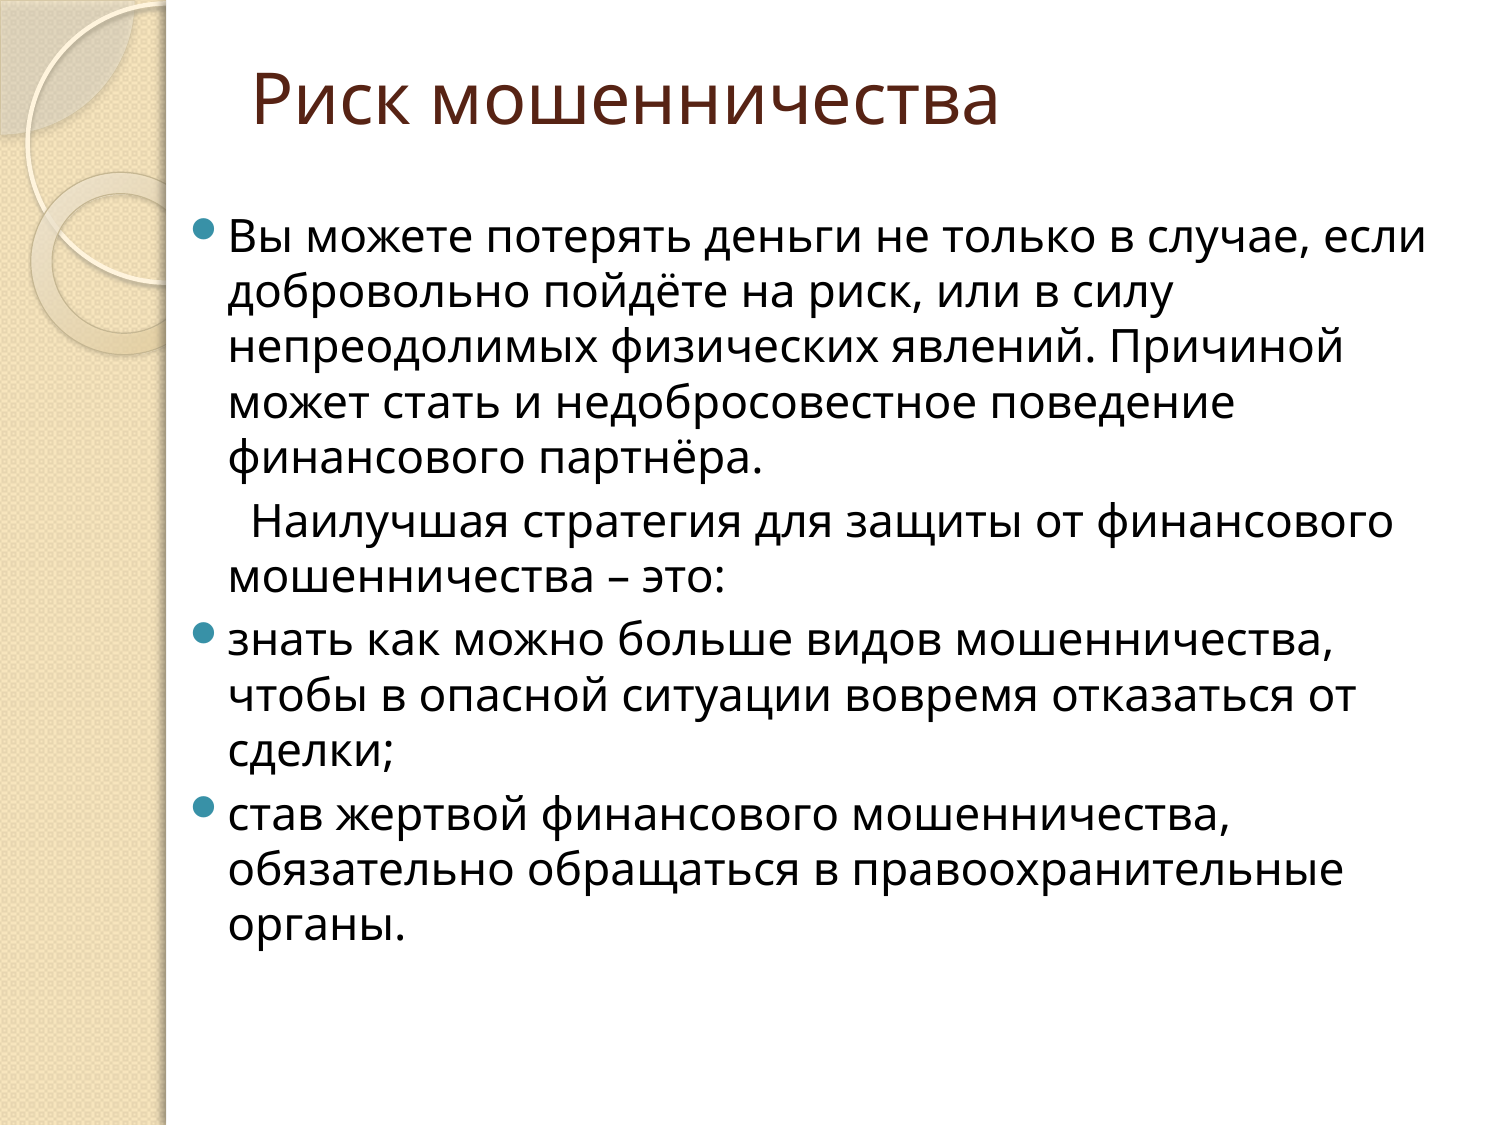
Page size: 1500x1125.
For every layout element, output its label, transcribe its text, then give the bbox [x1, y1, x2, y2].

title Риск мошенничества [235, 45, 1466, 199]
list Вы можете потерять деньги не только в случае, если добровольно пойдёте на риск, или в силу непреодолимых физических явлений. Причиной может стать и недобросовестное поведение финансового партнёра. Наилучшая стратегия для защиты от финансового мошенничества – это: знать как можно больше видов мошенничества, чтобы в опасной ситуации вовремя отказаться от сделки; став жертвой финансового мошенничества, обязательно обращаться в правоохранительные органы. [164, 199, 1500, 1125]
